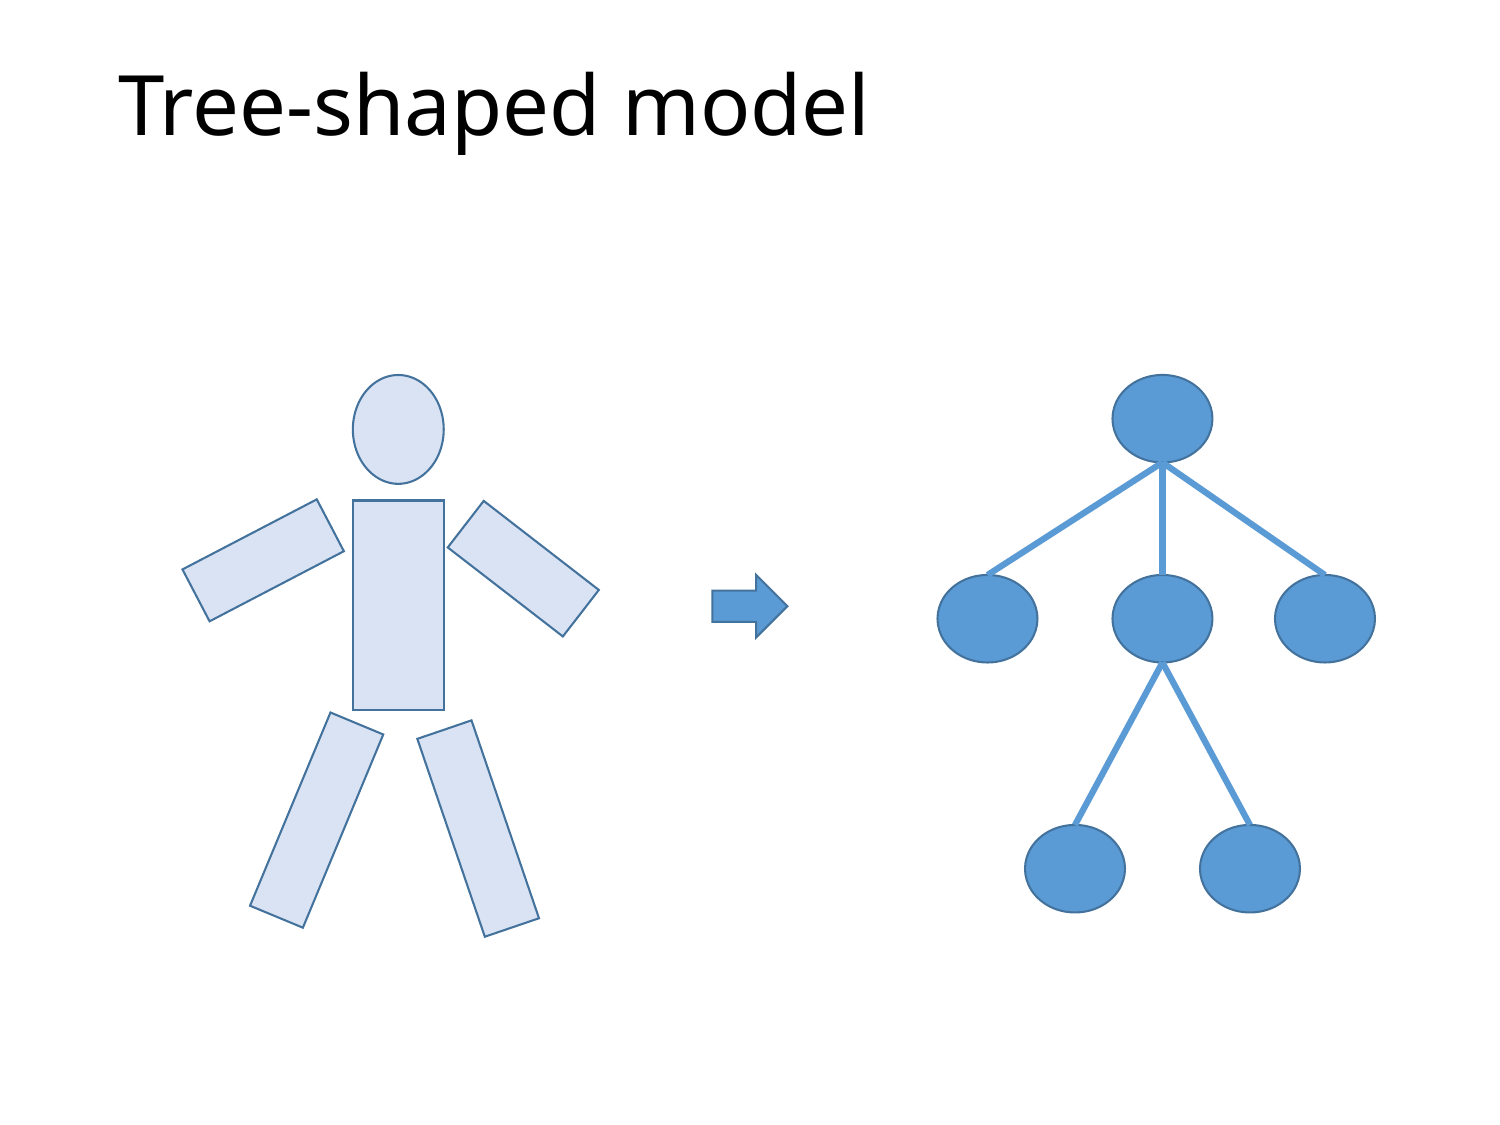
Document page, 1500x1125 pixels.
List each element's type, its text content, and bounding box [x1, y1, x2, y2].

text_box [181, 497, 346, 623]
text_box [351, 373, 445, 485]
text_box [1037, 699, 1124, 788]
text_box [711, 572, 789, 640]
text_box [1187, 437, 1300, 600]
text_box [248, 711, 385, 930]
text_box [1111, 574, 1214, 664]
text_box [1273, 573, 1377, 664]
title Tree-shaped model [103, 0, 1397, 218]
text_box [416, 719, 541, 939]
text_box [446, 499, 601, 638]
text_box [1023, 823, 1127, 914]
text_box [1111, 373, 1214, 463]
text_box [1198, 823, 1302, 914]
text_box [1018, 431, 1132, 607]
text_box [352, 499, 445, 711]
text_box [1124, 699, 1288, 788]
text_box [936, 573, 1039, 664]
